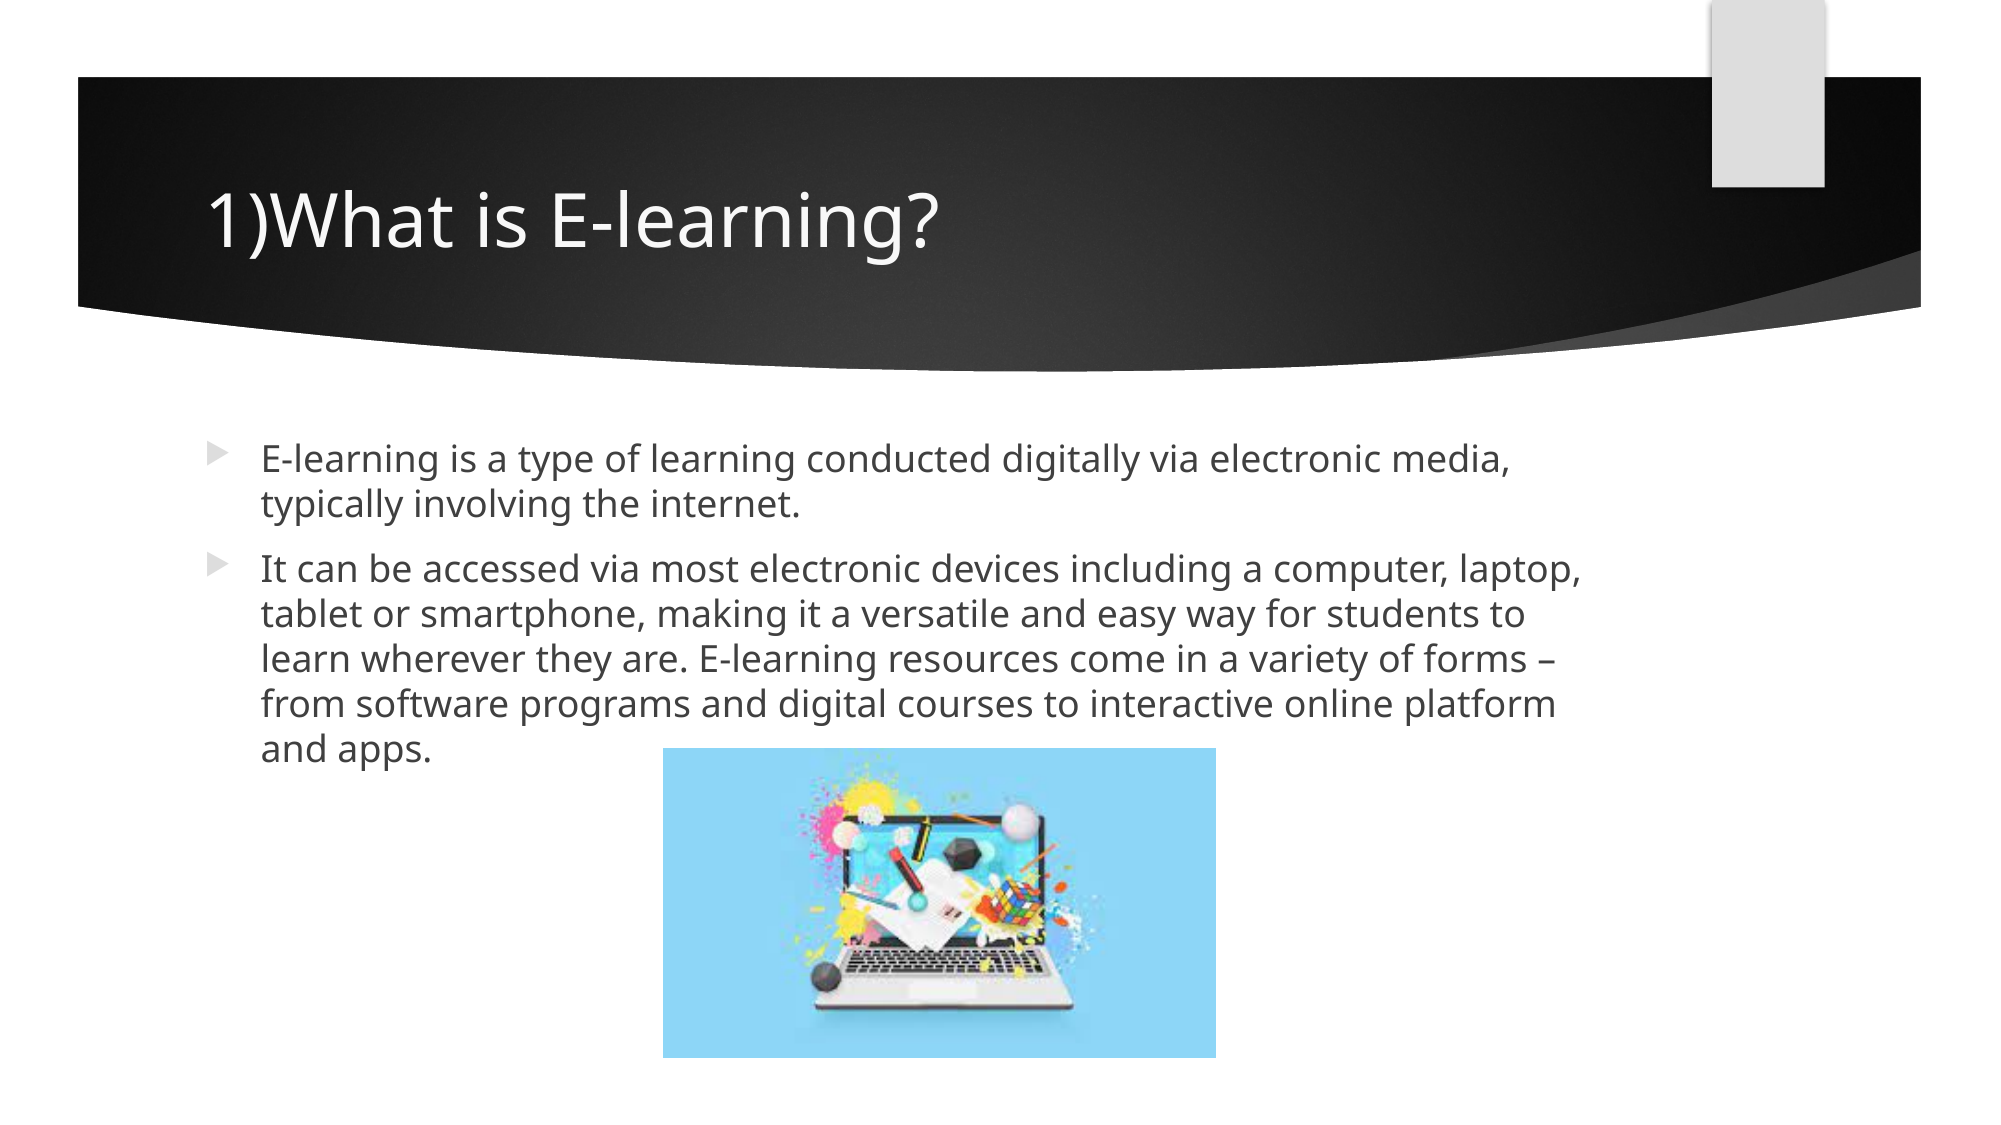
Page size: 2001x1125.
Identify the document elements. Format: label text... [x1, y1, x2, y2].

title 1)What is E-learning? [189, 159, 1638, 276]
picture [662, 748, 1216, 1058]
list E-learning is a type of learning conducted digitally via electronic media, typically involving the internet. It can be accessed via most electronic devices including a computer, laptop, tablet or smartphone, making it a versatile and easy way for students to learn wherever they are. E-learning resources come in a variety of forms – from software programs and digital courses to interactive online platform and apps. [189, 427, 1638, 988]
